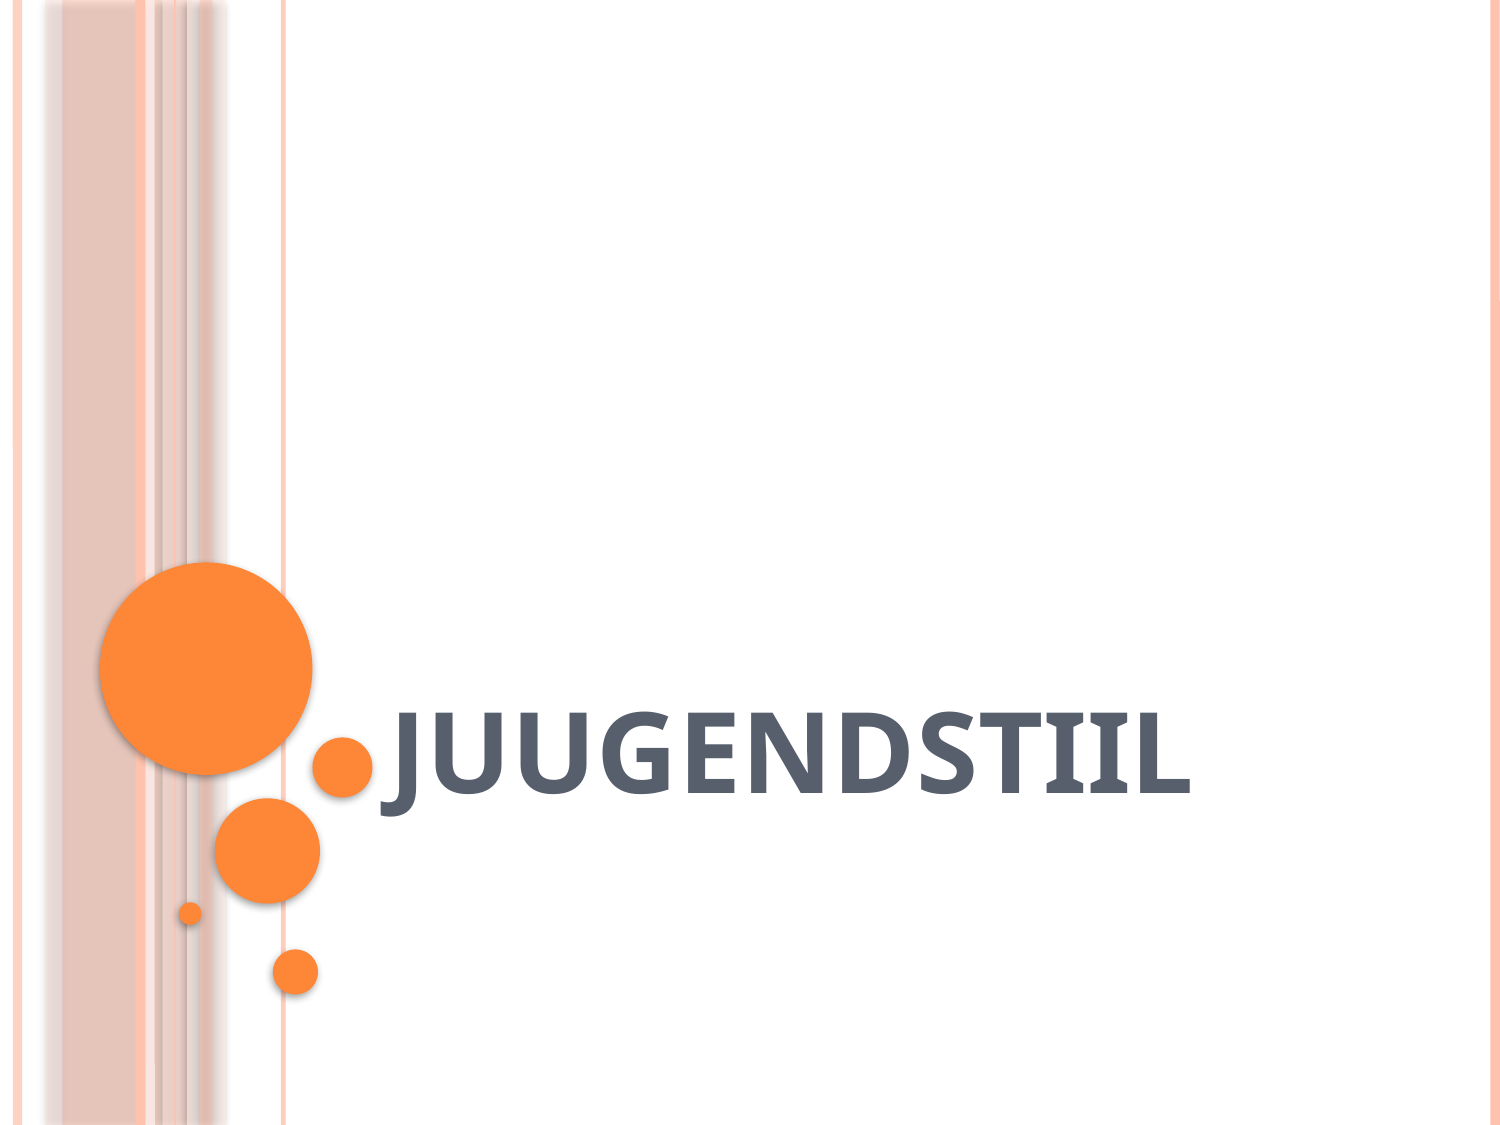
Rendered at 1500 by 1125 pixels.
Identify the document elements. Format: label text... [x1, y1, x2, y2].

title JUUGENDSTIIL [375, 512, 1388, 824]
